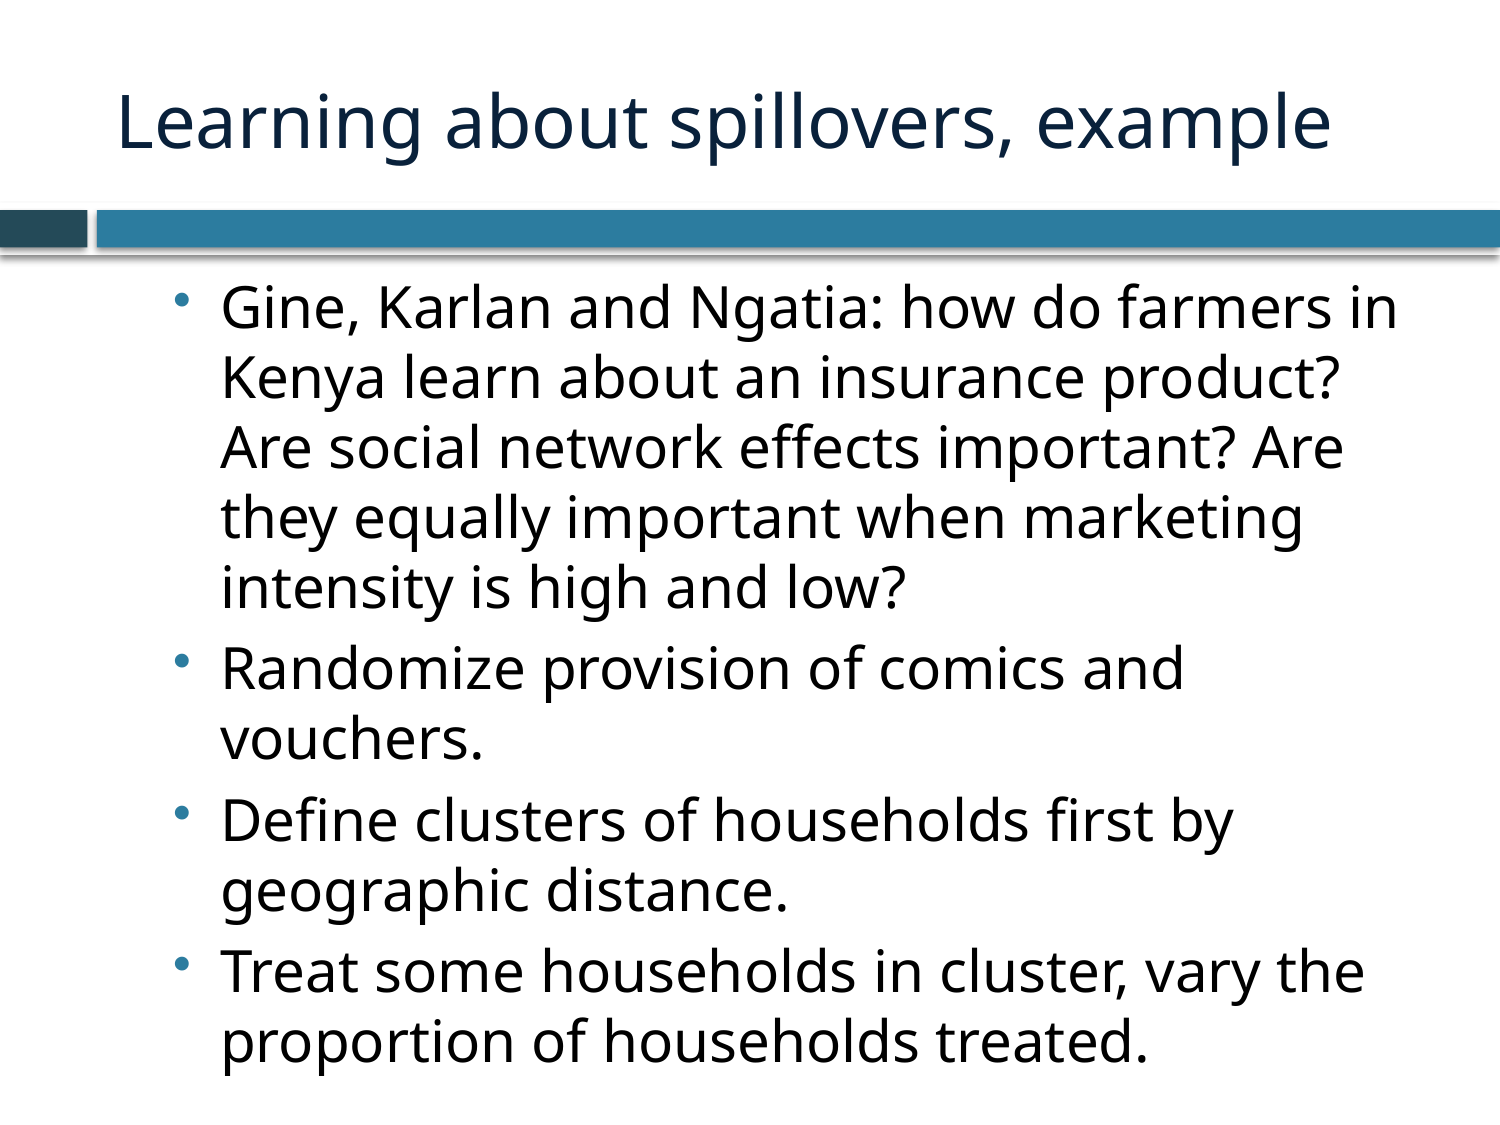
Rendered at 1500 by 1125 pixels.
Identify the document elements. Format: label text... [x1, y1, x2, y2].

title Learning about spillovers, example [100, 37, 1438, 200]
list Gine, Karlan and Ngatia: how do farmers in Kenya learn about an insurance product? Are social network effects important? Are they equally important when marketing intensity is high and low? Randomize provision of comics and vouchers. Define clusters of households first by geographic distance. Treat some households in cluster, vary the proportion of households treated. [100, 262, 1438, 1075]
